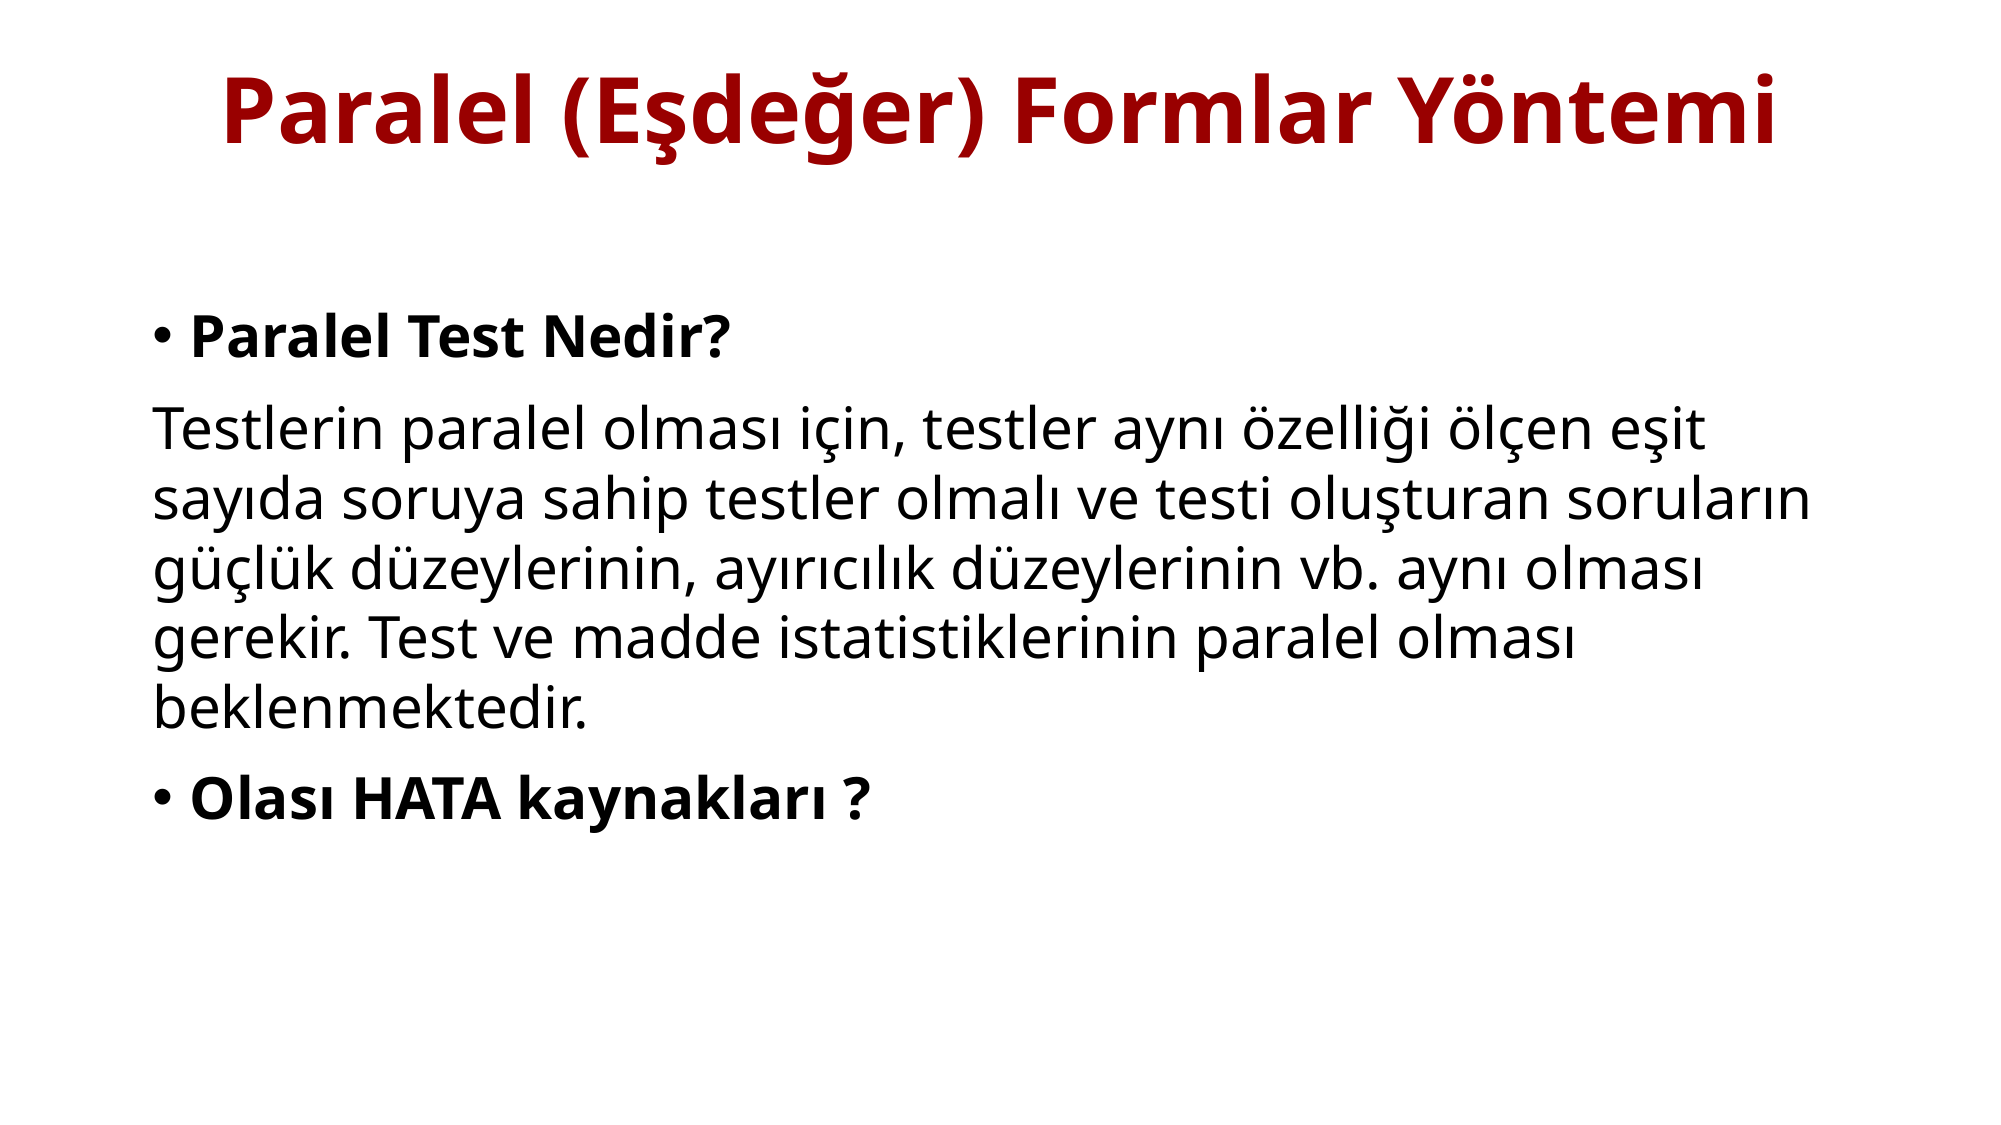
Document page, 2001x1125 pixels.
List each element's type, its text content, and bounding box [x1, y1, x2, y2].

list Paralel Test Nedir? Testlerin paralel olması için, testler aynı özelliği ölçen eşit sayıda soruya sahip testler olmalı ve testi oluşturan soruların güçlük düzeylerinin, ayırıcılık düzeylerinin vb. aynı olması gerekir. Test ve madde istatistiklerinin paralel olması beklenmektedir. Olası HATA kaynakları ? [137, 299, 1863, 1014]
title Paralel (Eşdeğer) Formlar Yöntemi [137, 59, 1863, 278]
